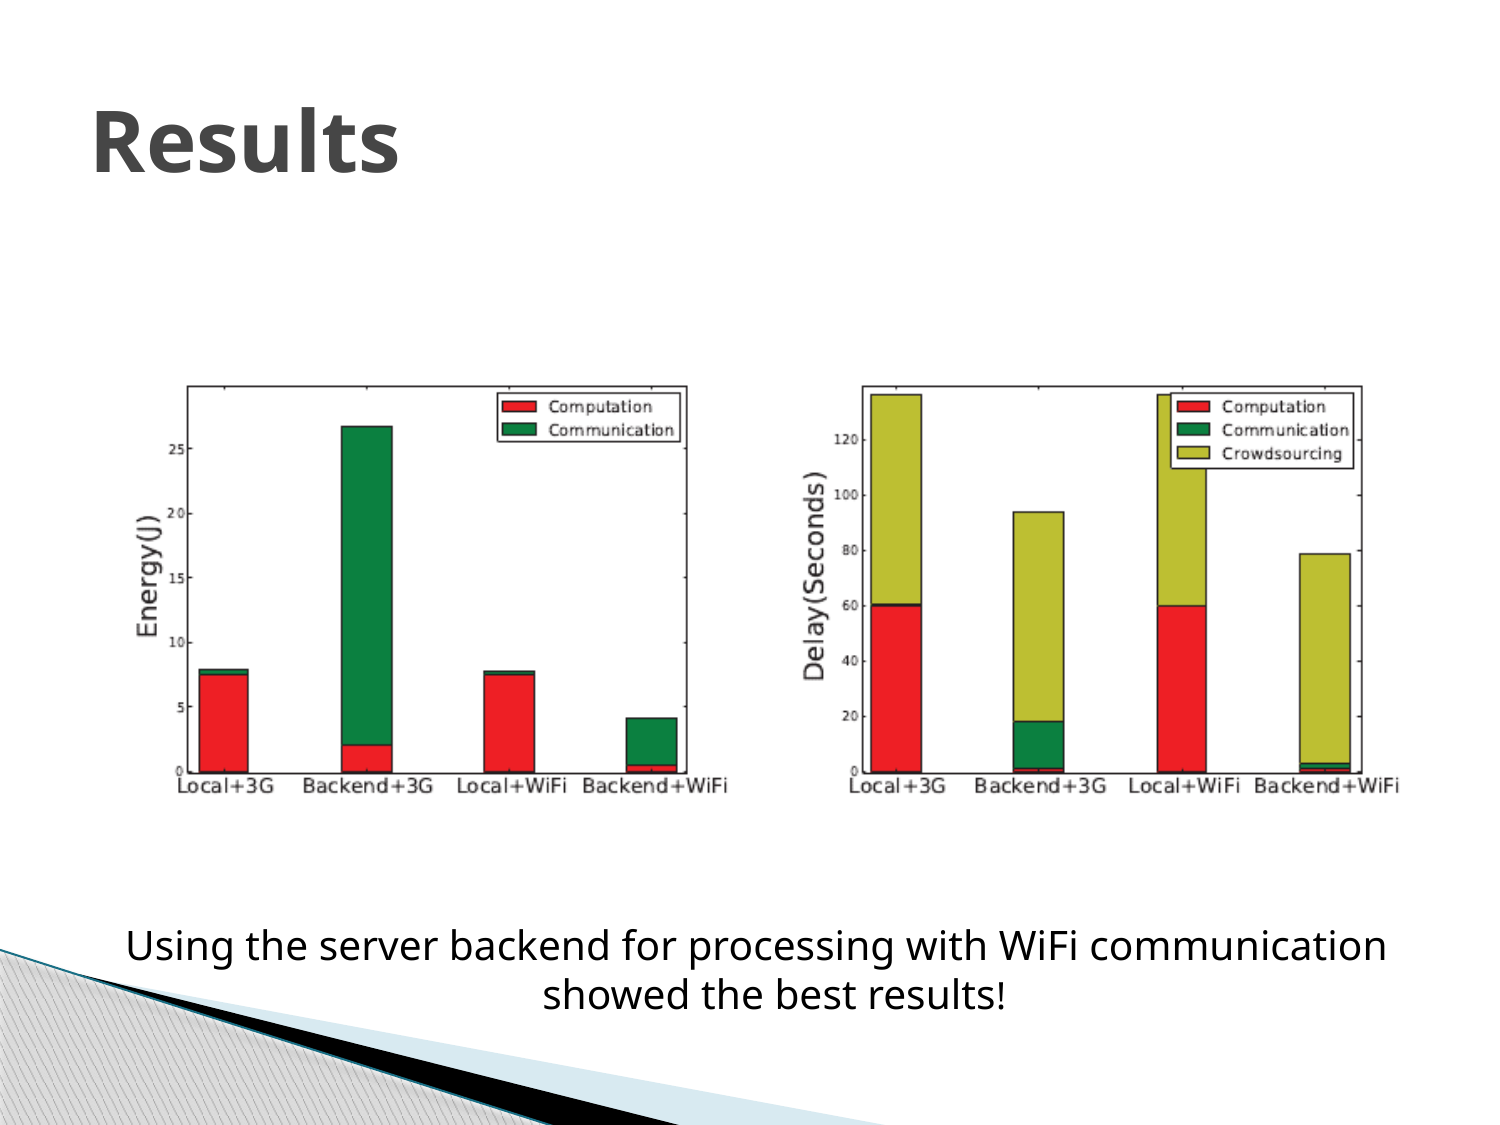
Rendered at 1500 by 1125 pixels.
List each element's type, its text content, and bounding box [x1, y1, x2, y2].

list [75, 243, 1425, 912]
picture [100, 349, 1426, 826]
text_box Using the server backend for processing with WiFi communication showed the best results! [74, 912, 1425, 1025]
title Results [75, 45, 1425, 233]
